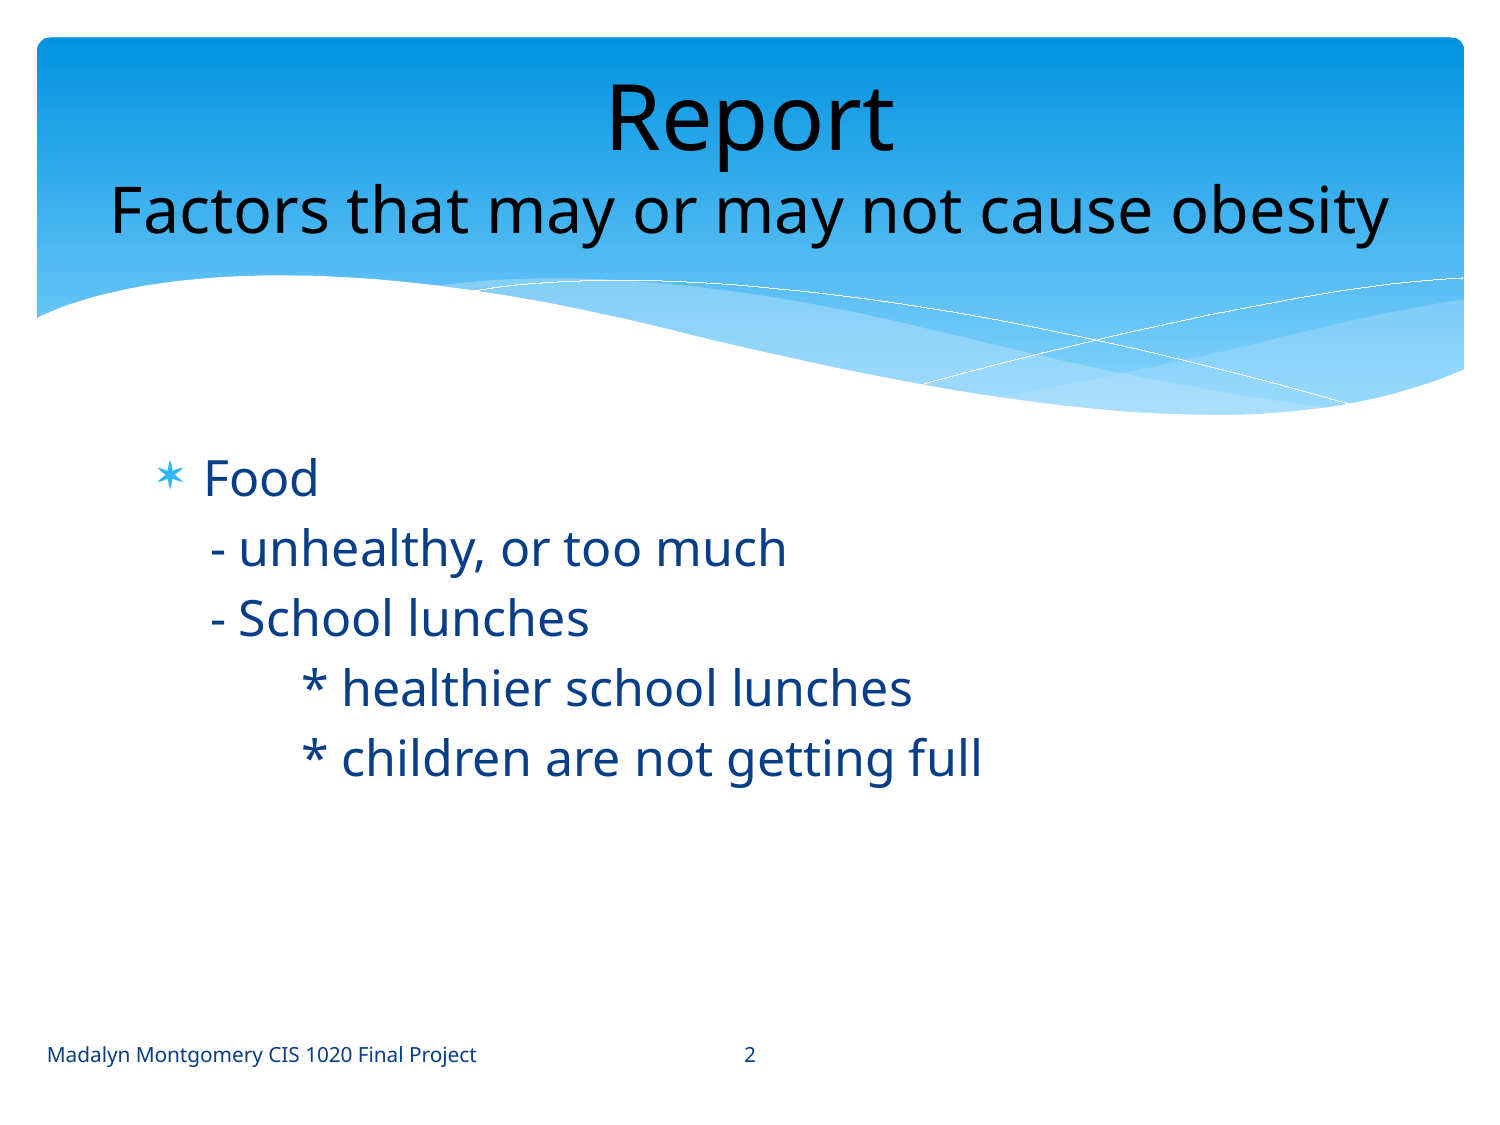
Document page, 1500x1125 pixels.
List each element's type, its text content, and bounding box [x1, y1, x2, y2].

list Food - unhealthy, or too much - School lunches * healthier school lunches * children are not getting full [143, 438, 1359, 1005]
footer Madalyn Montgomery CIS 1020 Final Project [31, 1025, 653, 1086]
slide_number 2 [654, 1025, 846, 1086]
title Report Factors that may or may not cause obesity [75, 50, 1425, 256]
